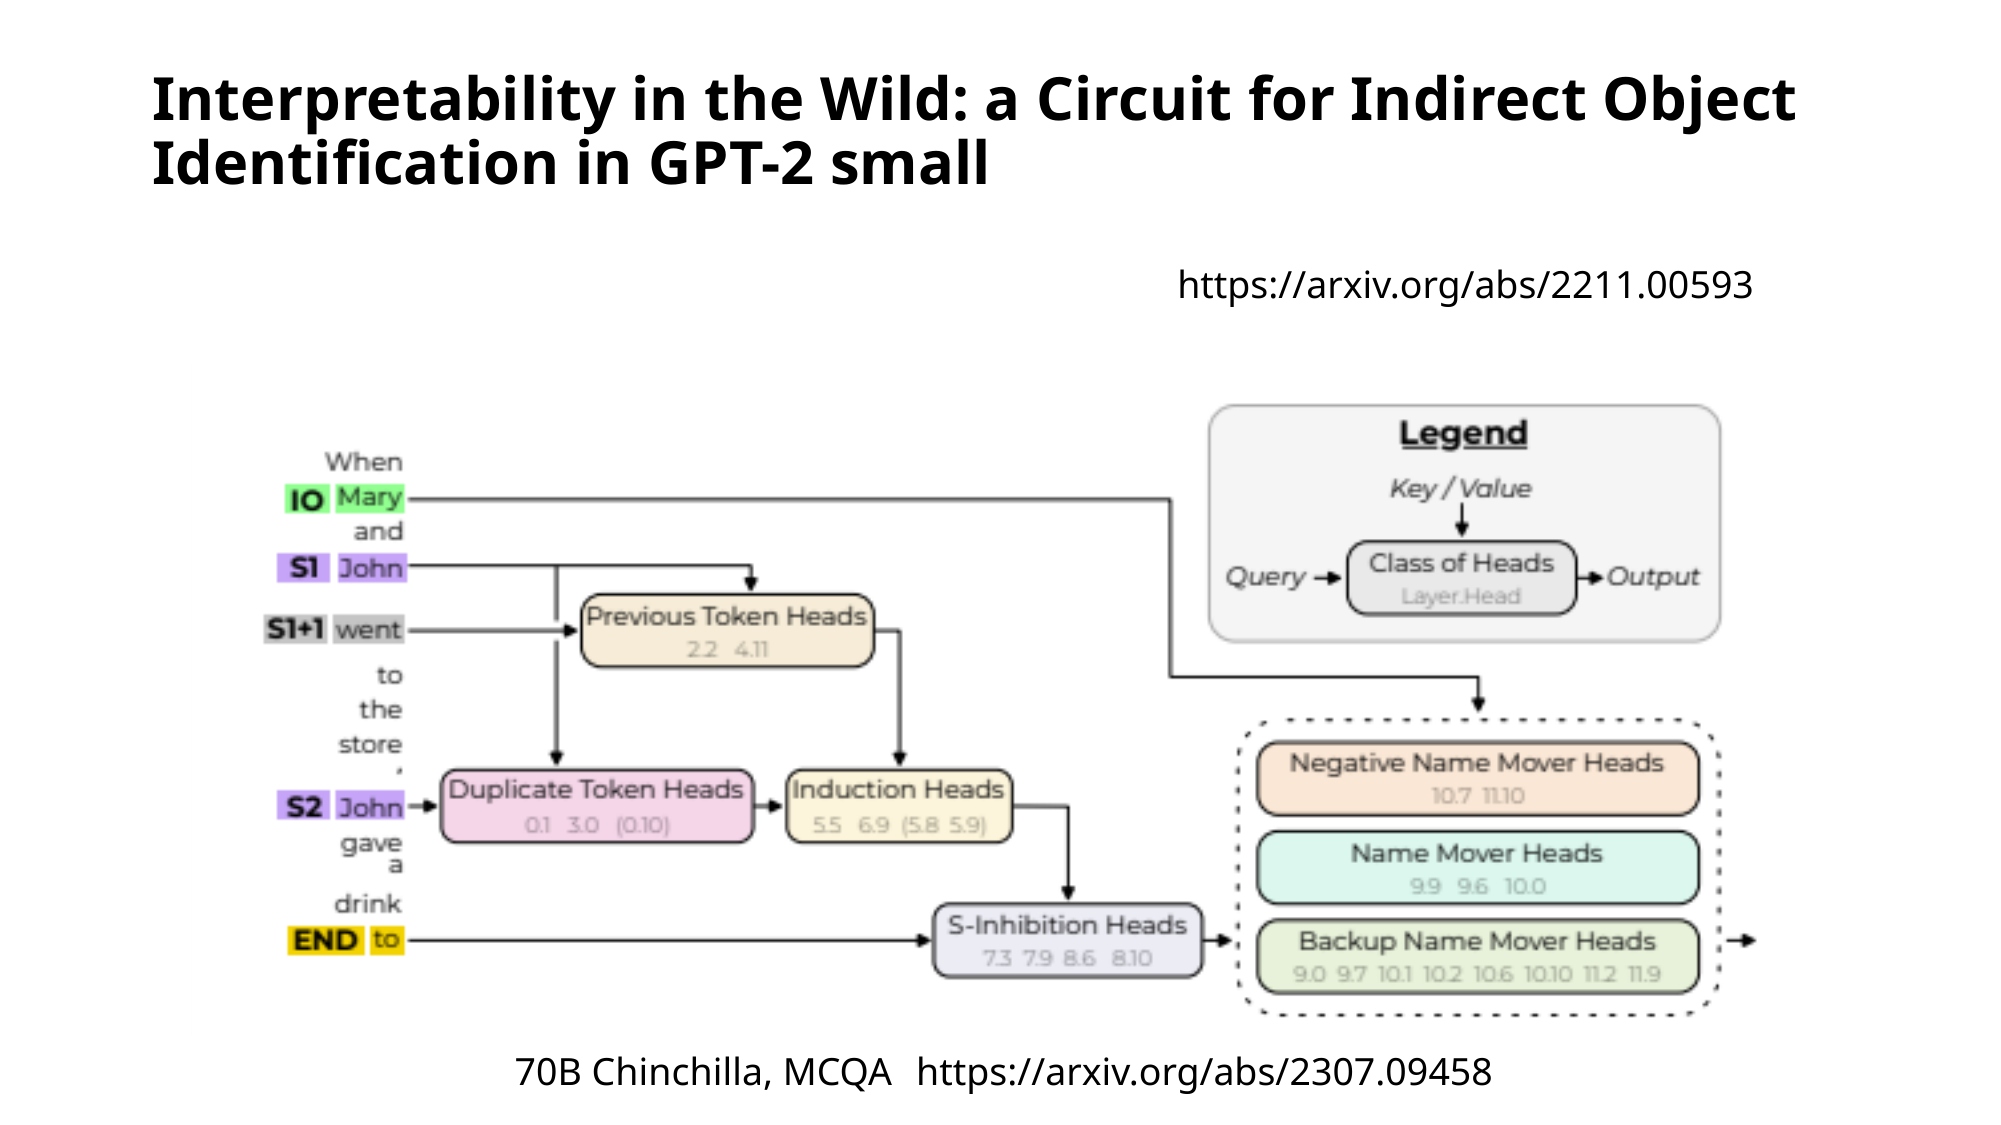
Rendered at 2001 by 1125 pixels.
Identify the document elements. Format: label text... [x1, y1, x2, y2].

title Interpretability in the Wild: a Circuit for Indirect Object Identification in GPT-2 small [137, 59, 1863, 278]
text_box https://arxiv.org/abs/2307.09458 [901, 1040, 2000, 1101]
text_box 70B Chinchilla, MCQA [499, 1040, 901, 1101]
picture [190, 365, 1810, 1036]
text_box https://arxiv.org/abs/2211.00593 [1162, 253, 2000, 313]
